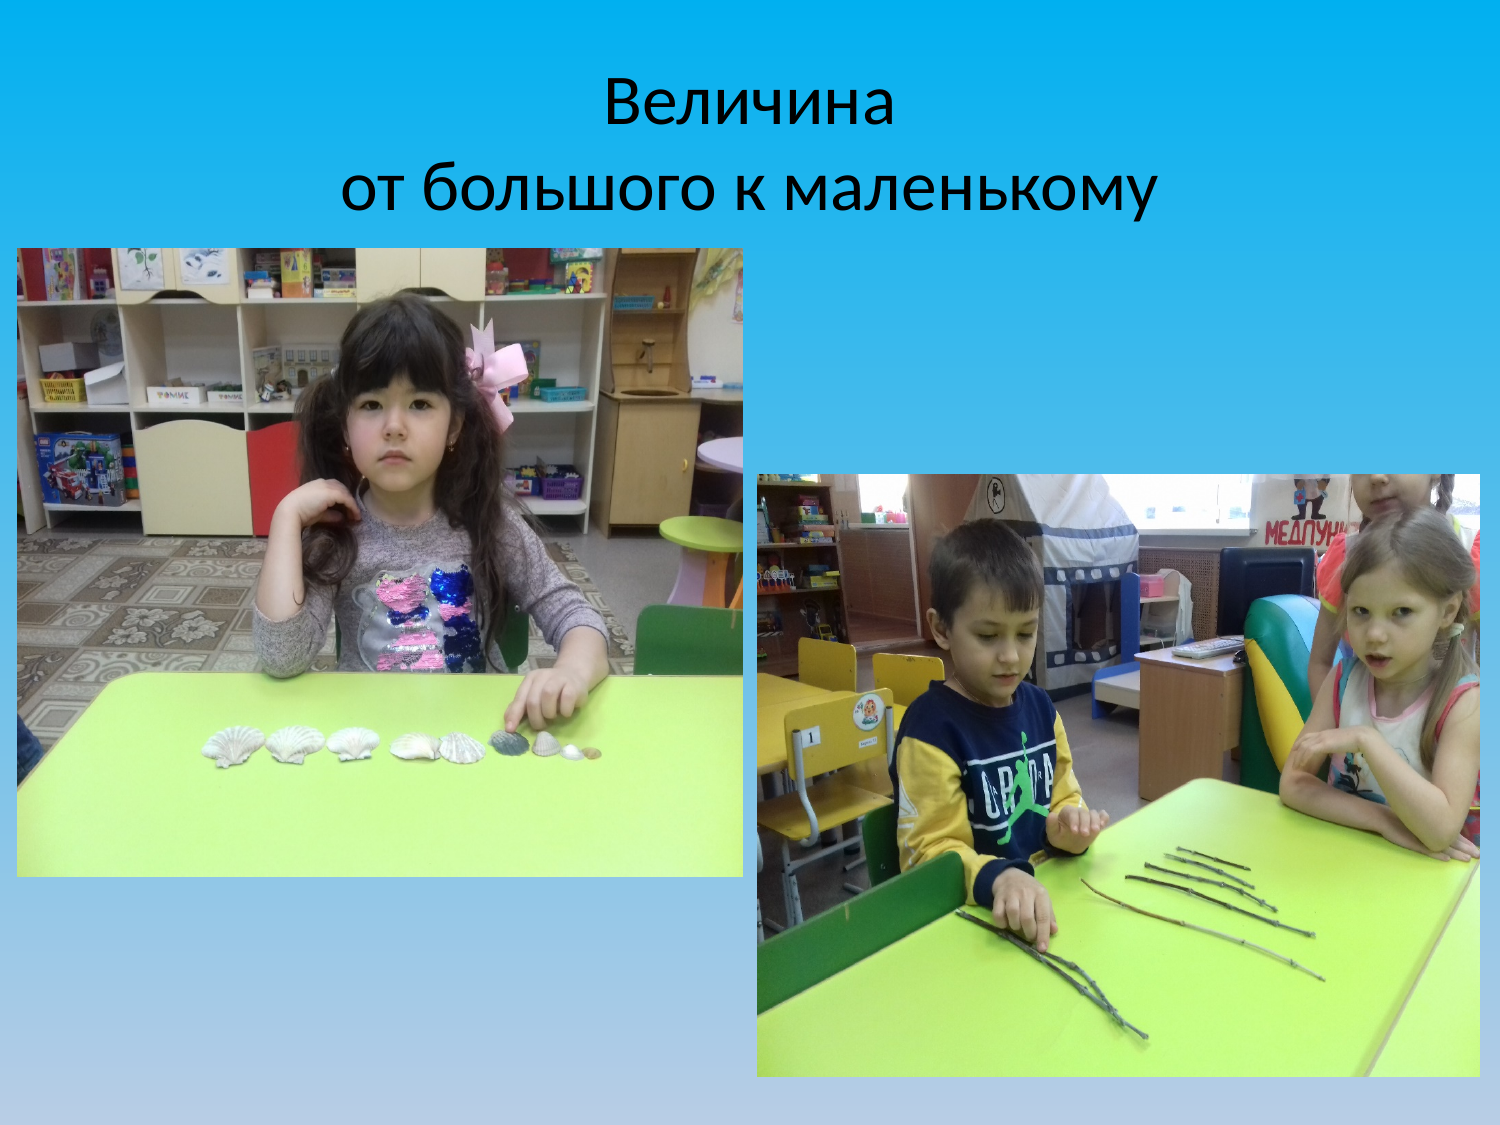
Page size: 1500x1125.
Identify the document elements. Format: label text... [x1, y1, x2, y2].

title Величина от большого к маленькому [75, 45, 1425, 233]
picture [757, 474, 1480, 1078]
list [17, 248, 743, 877]
